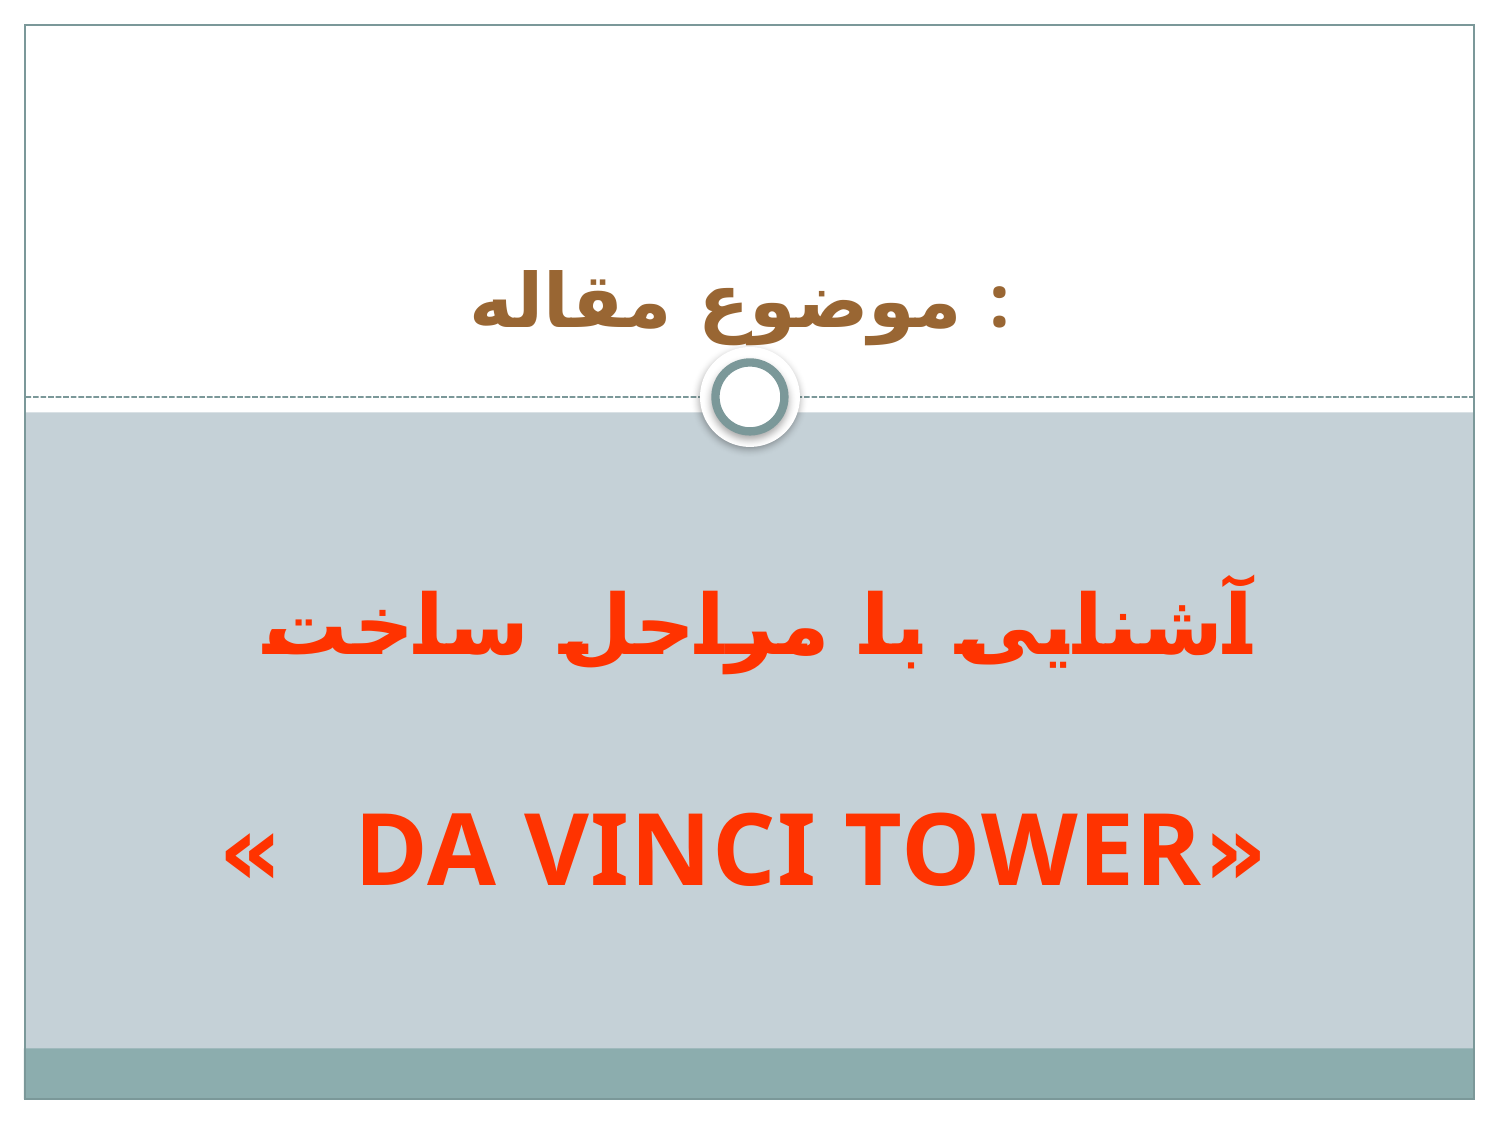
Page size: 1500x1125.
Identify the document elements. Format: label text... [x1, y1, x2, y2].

title موضوع مقاله : [112, 62, 1388, 350]
subtitle آشنايی با مراحل ساخت «Da vinci Tower » [187, 575, 1300, 938]
